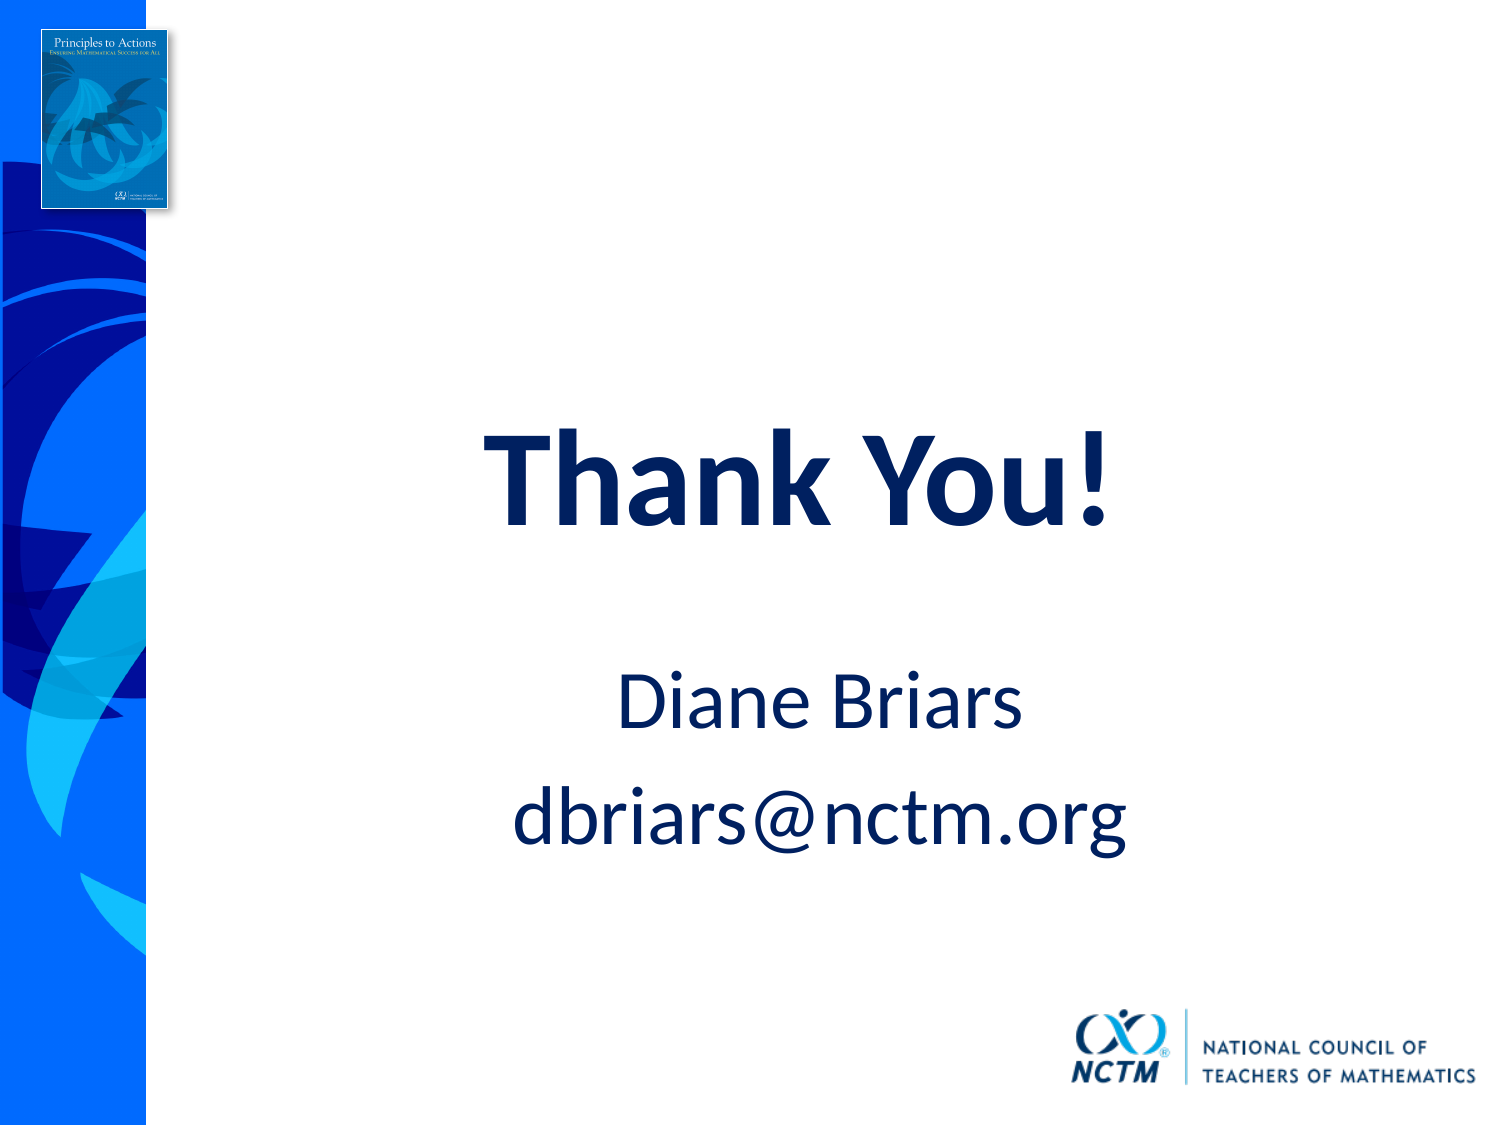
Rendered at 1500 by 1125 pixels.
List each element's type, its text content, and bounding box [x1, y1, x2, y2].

picture [0, 0, 146, 1125]
picture [42, 30, 167, 208]
title Thank You! [159, 349, 1441, 591]
subtitle Diane Briars dbriars@nctm.org [225, 637, 1416, 925]
